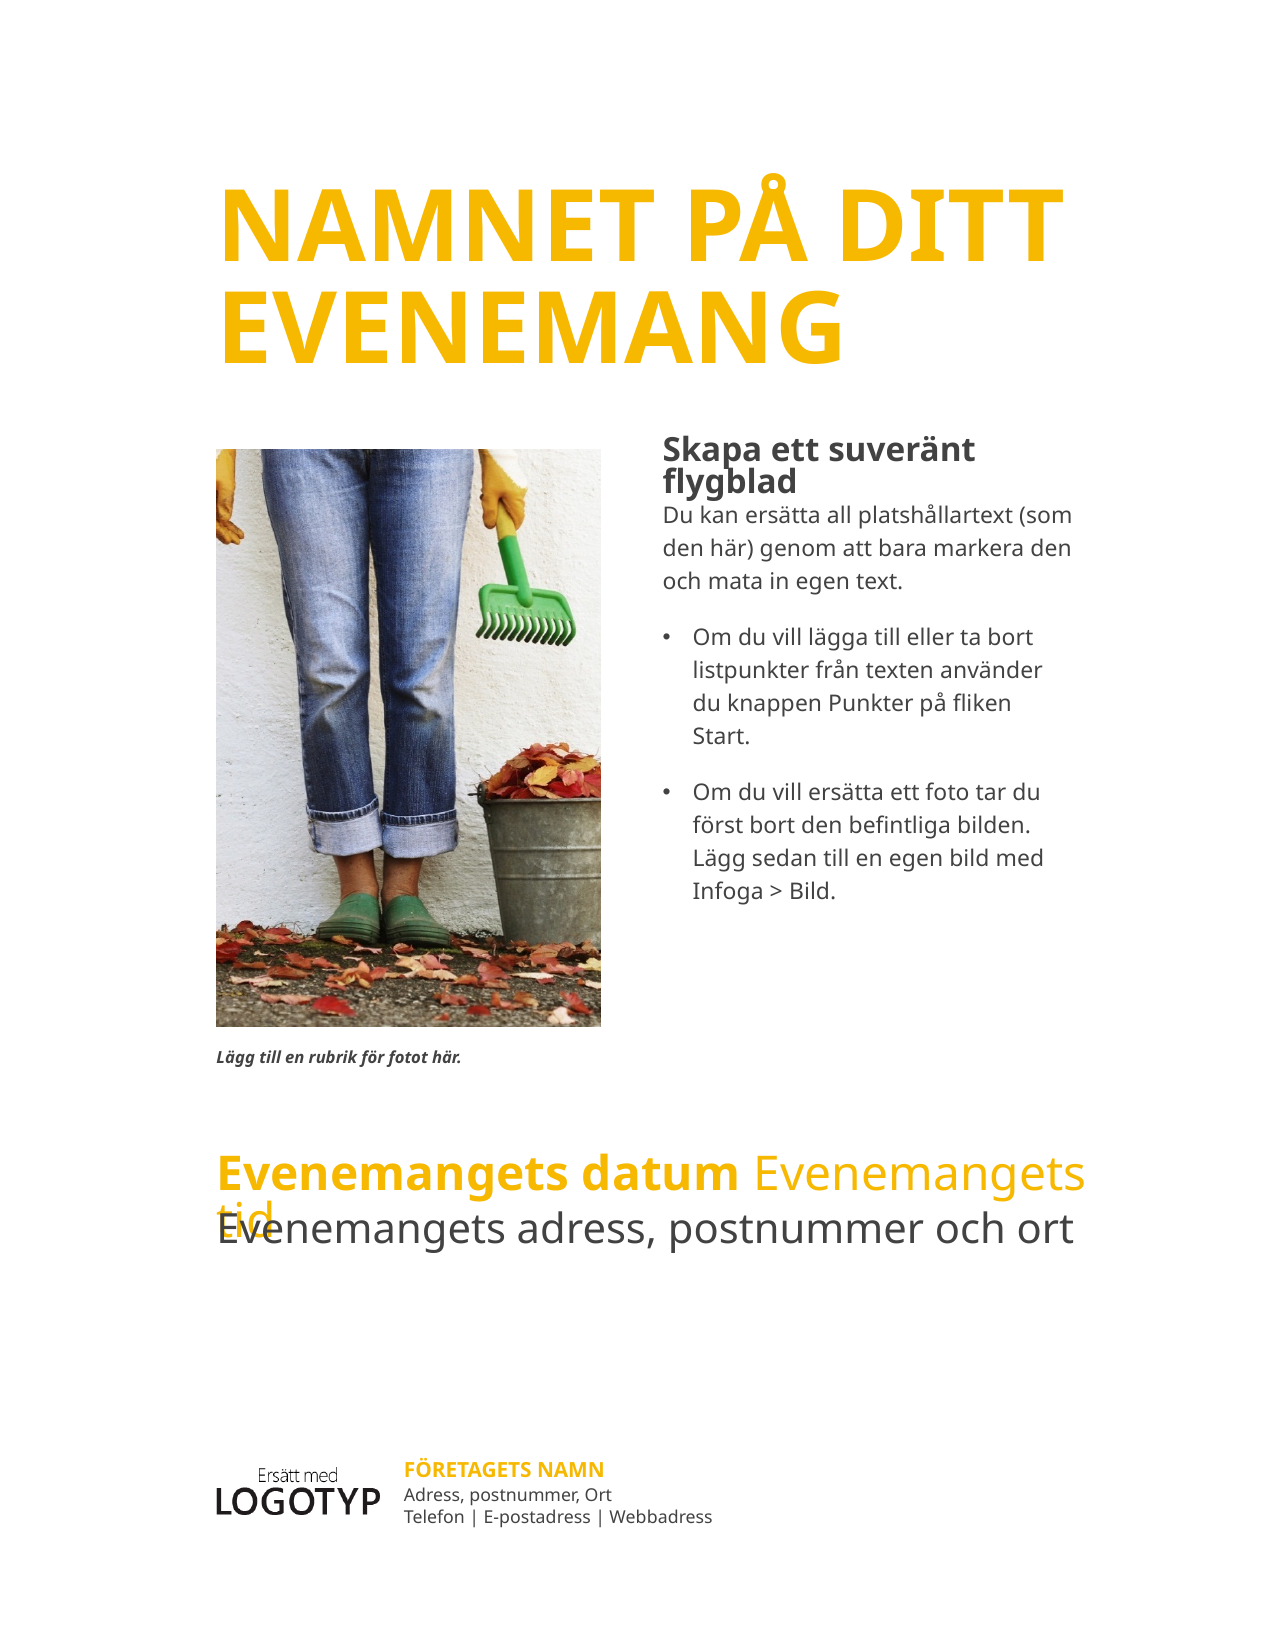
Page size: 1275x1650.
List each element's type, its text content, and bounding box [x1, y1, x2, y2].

list Adress, postnummer, Ort Telefon | E-postadress | Webbadress [403, 1482, 807, 1536]
list Företagets namn [403, 1431, 807, 1482]
list Evenemangets datum Evenemangets tid [216, 1152, 1117, 1206]
list Lägg till en rubrik för fotot här. [216, 1050, 601, 1112]
list Skapa ett suveränt flygblad [662, 441, 1077, 495]
list Namnet på ditt evenemang [216, 87, 1077, 385]
picture [216, 1467, 380, 1515]
list Du kan ersätta all platshållartext (som den här) genom att bara markera den och mata in egen text. Om du vill lägga till eller ta bort listpunkter från texten använder du knappen Punkter på fliken Start. Om du vill ersätta ett foto tar du först bort den befintliga bilden. Lägg sedan till en egen bild med Infoga > Bild. [662, 495, 1077, 1027]
list Evenemangets adress, postnummer och ort [216, 1210, 1077, 1264]
picture [216, 449, 601, 1027]
